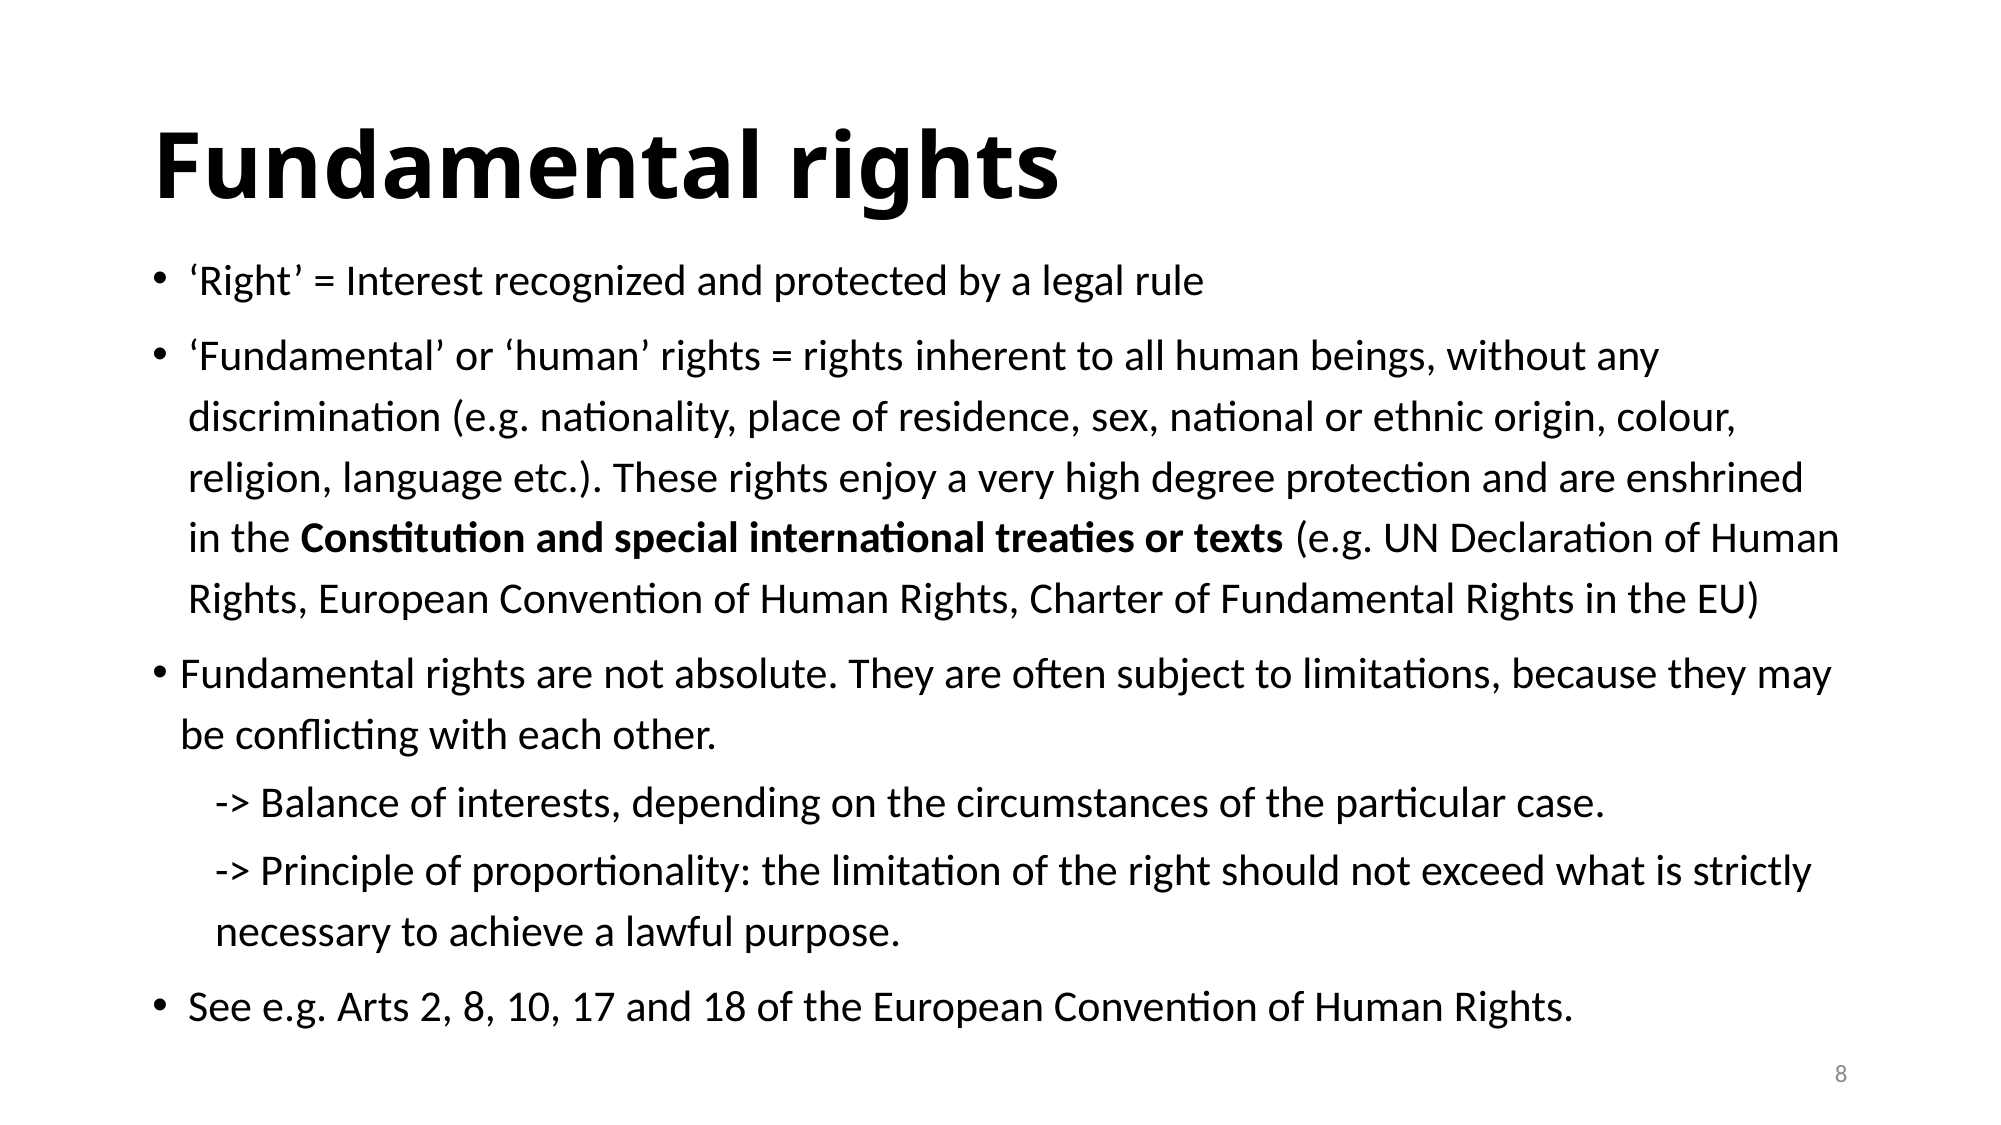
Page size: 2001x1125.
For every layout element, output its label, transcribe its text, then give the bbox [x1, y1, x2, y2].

list ‘Right’ = Interest recognized and protected by a legal rule ‘Fundamental’ or ‘human’ rights = rights inherent to all human beings, without any discrimination (e.g. nationality, place of residence, sex, national or ethnic origin, colour, religion, language etc.). These rights enjoy a very high degree protection and are enshrined in the Constitution and special international treaties or texts (e.g. UN Declaration of Human Rights, European Convention of Human Rights, Charter of Fundamental Rights in the EU) Fundamental rights are not absolute. They are often subject to limitations, because they may be conflicting with each other. -> Balance of interests, depending on the circumstances of the particular case. -> Principle of proportionality: the limitation of the right should not exceed what is strictly necessary to achieve a lawful purpose. See e.g. Arts 2, 8, 10, 17 and 18 of the European Convention of Human Rights. [137, 235, 1863, 1103]
slide_number 8 [1412, 1042, 1863, 1103]
title Fundamental rights [137, 59, 1863, 235]
